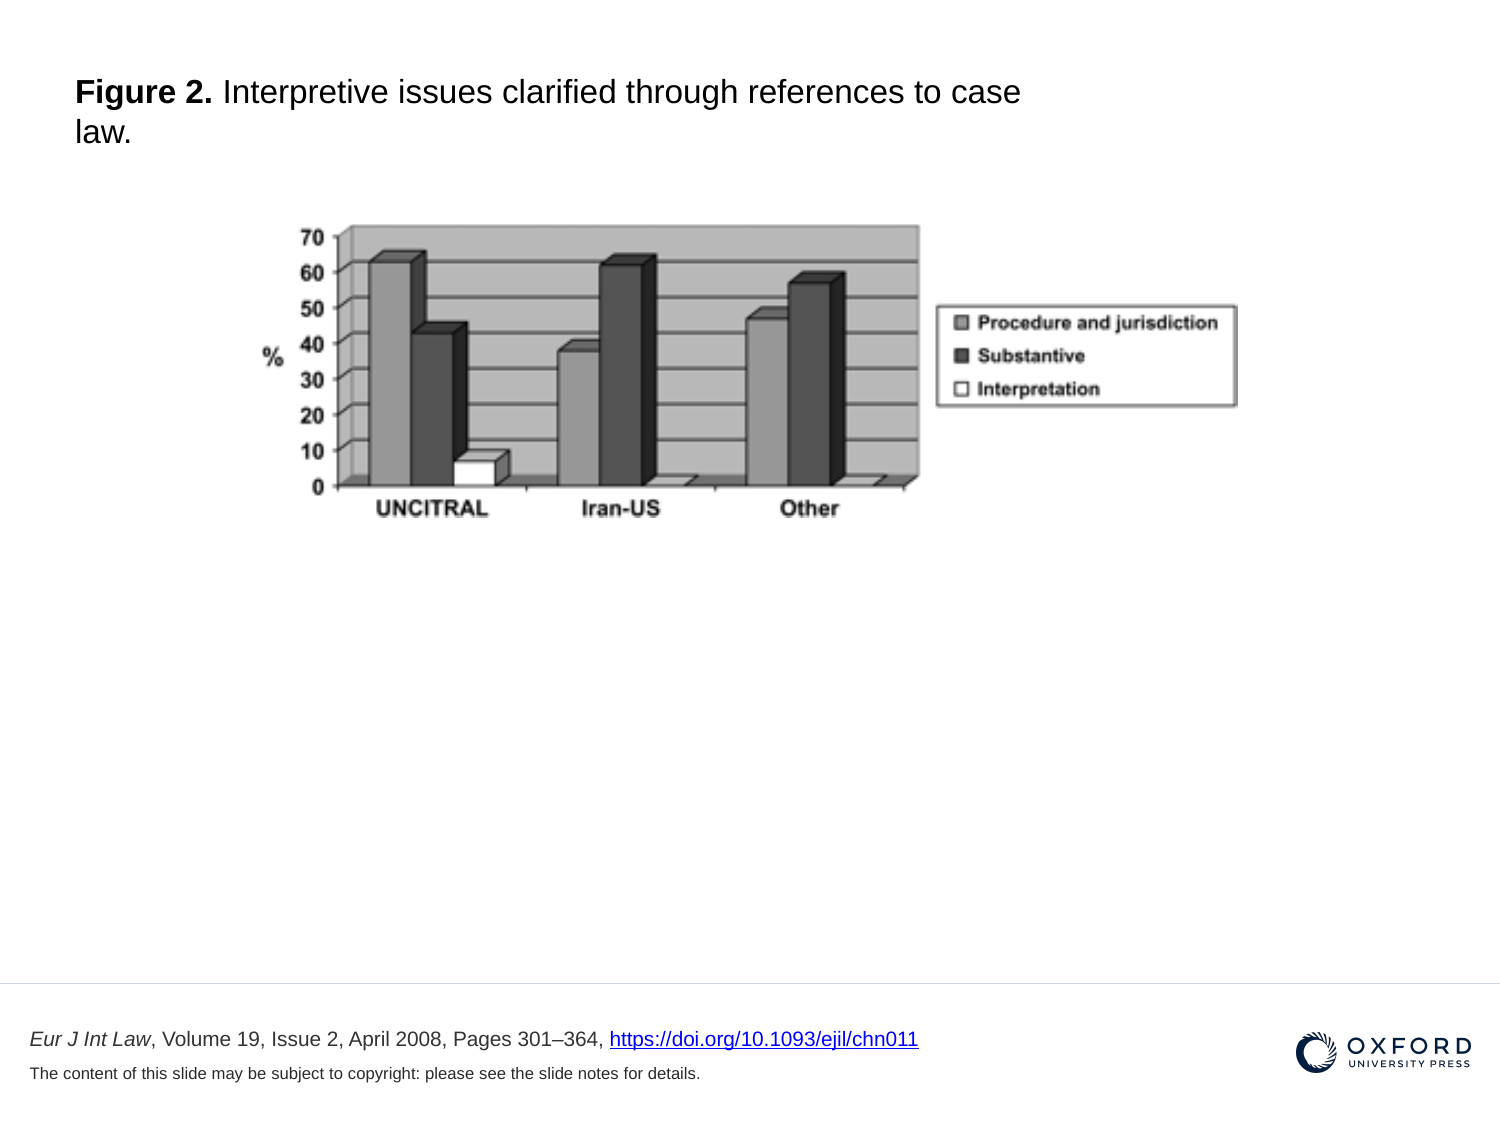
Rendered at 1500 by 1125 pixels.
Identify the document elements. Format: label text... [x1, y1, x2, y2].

footer Eur J Int Law, Volume 19, Issue 2, April 2008, Pages 301–364, https://doi.org/10.1093/ejil/chn011 The content of this slide may be subject to copyright: please see the slide notes for details. [0, 983, 1260, 1125]
picture [262, 224, 1238, 518]
picture [1296, 1032, 1471, 1073]
title Figure 2. Interpretive issues clarified through references to case law. [75, 69, 1078, 171]
